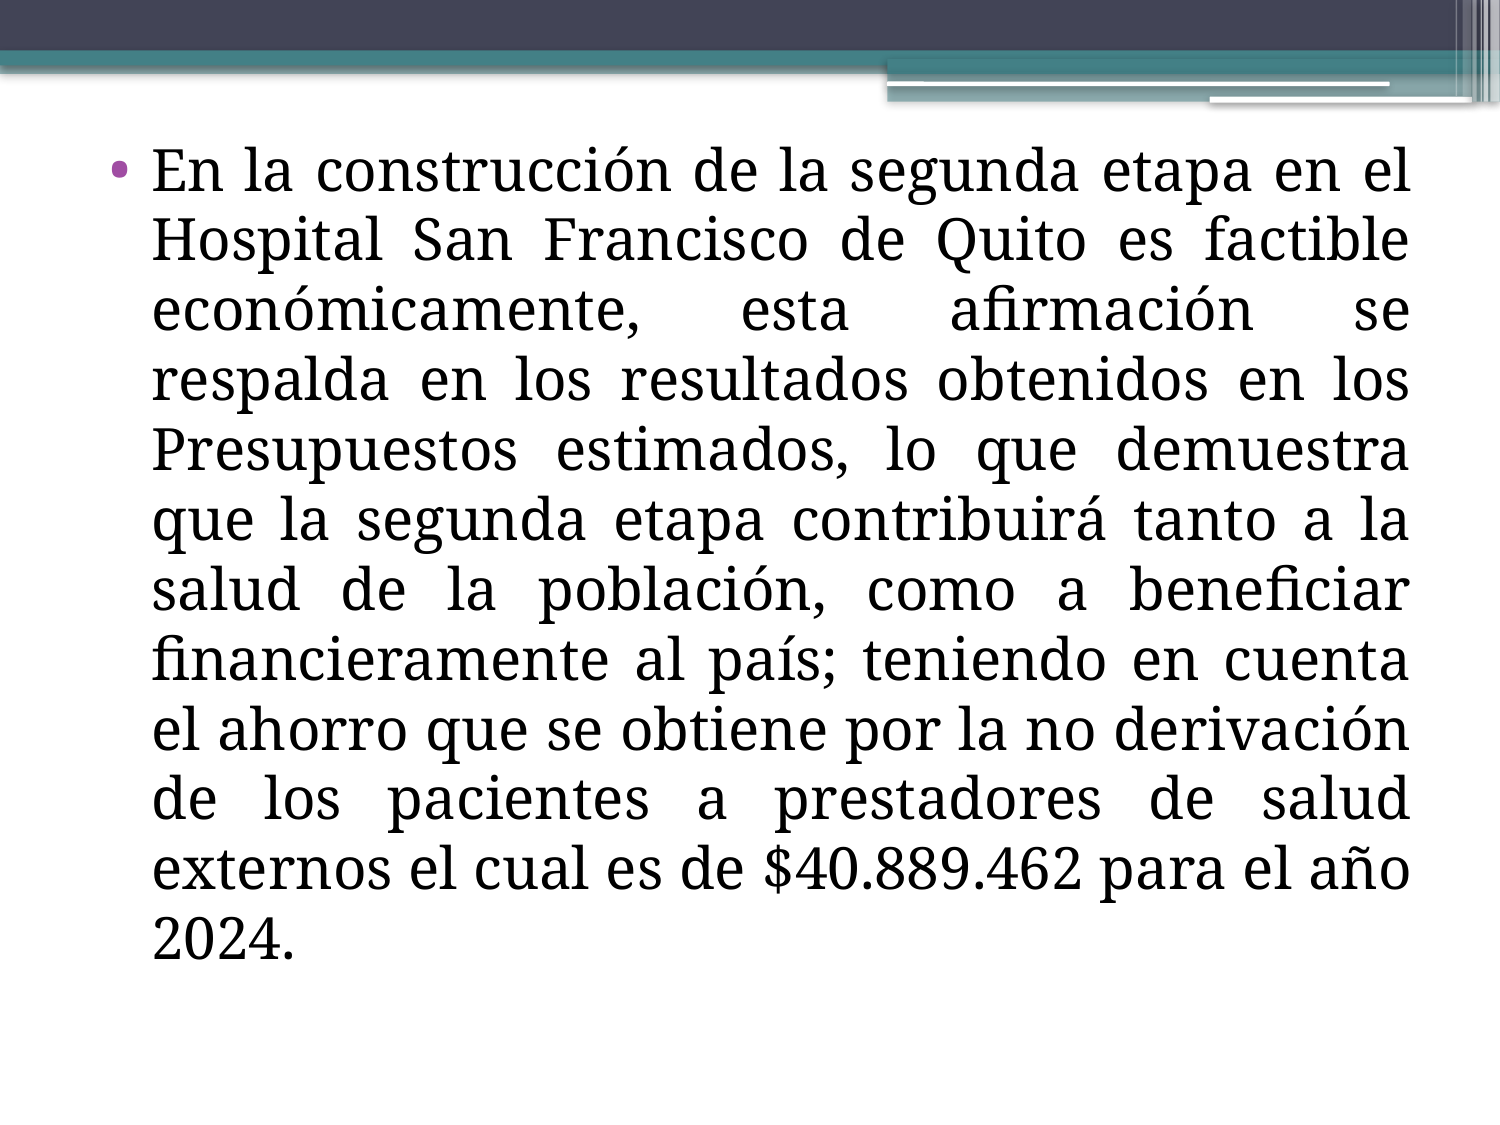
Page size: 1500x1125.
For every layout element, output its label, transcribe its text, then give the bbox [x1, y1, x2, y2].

list En la construcción de la segunda etapa en el Hospital San Francisco de Quito es factible económicamente, esta afirmación se respalda en los resultados obtenidos en los Presupuestos estimados, lo que demuestra que la segunda etapa contribuirá tanto a la salud de la población, como a beneficiar financieramente al país; teniendo en cuenta el ahorro que se obtiene por la no derivación de los pacientes a prestadores de salud externos el cual es de $40.889.462 para el año 2024. [76, 125, 1427, 1076]
